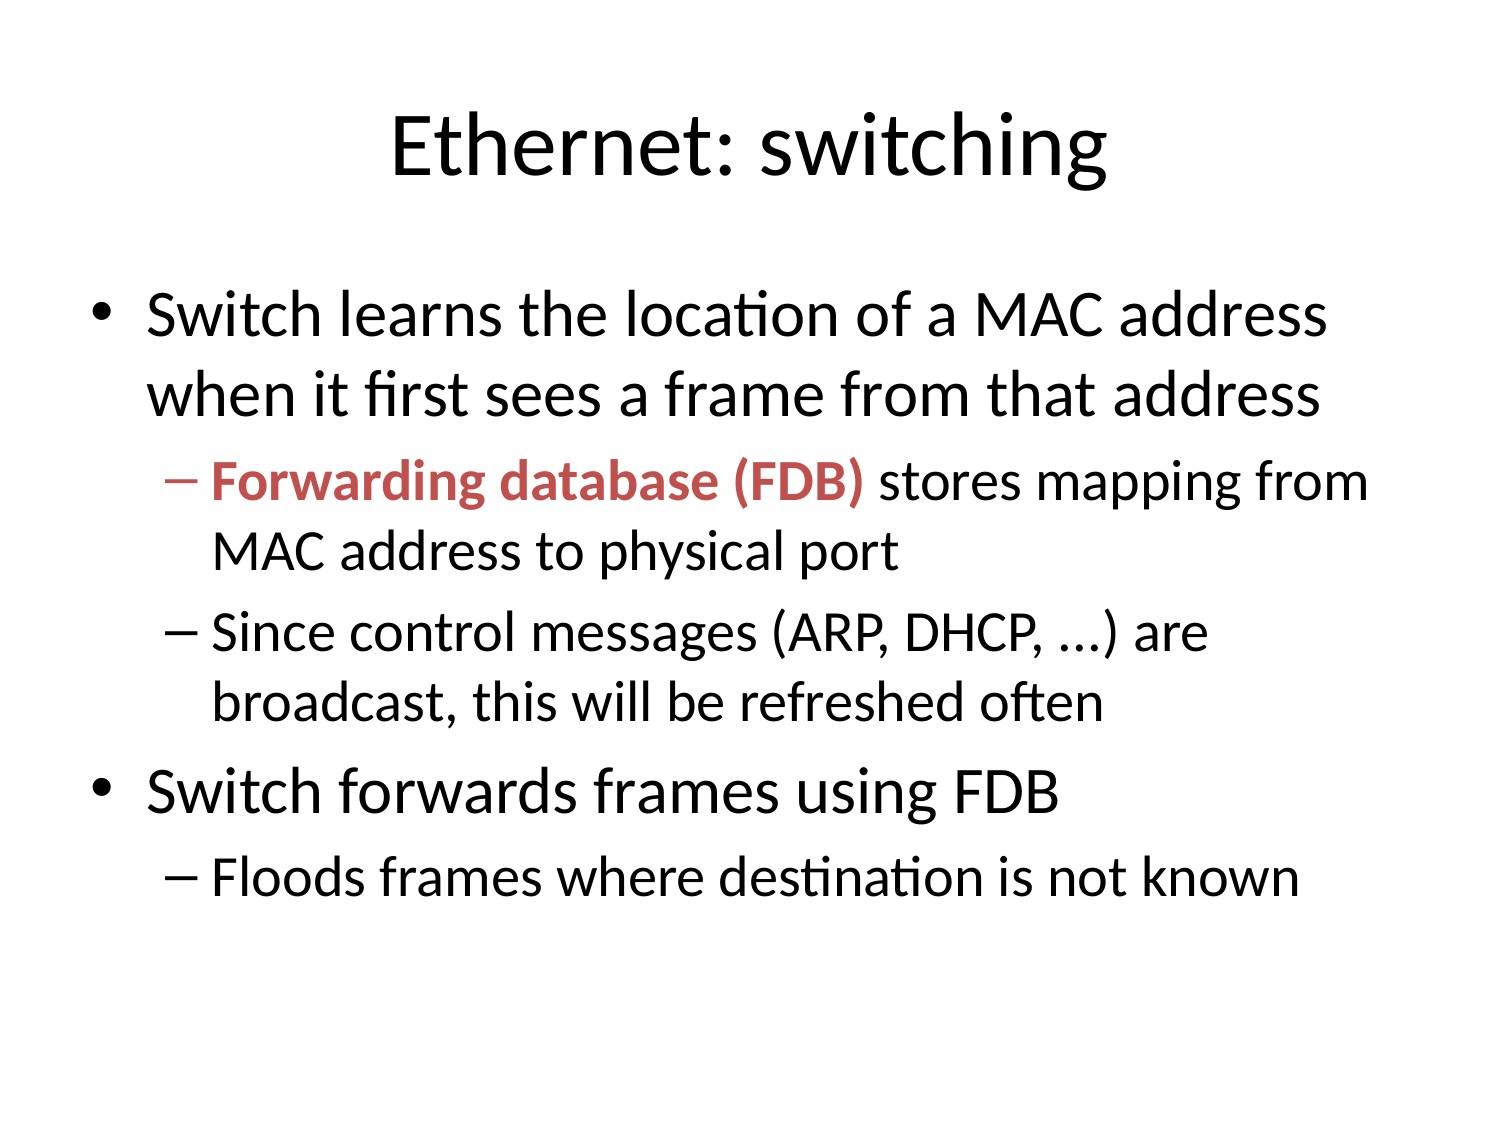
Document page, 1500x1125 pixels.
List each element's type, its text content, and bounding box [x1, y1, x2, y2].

list Switch learns the location of a MAC address when it first sees a frame from that address Forwarding database (FDB) stores mapping from MAC address to physical port Since control messages (ARP, DHCP, ...) are broadcast, this will be refreshed often Switch forwards frames using FDB Floods frames where destination is not known [75, 262, 1425, 1005]
title Ethernet: switching [75, 45, 1425, 233]
